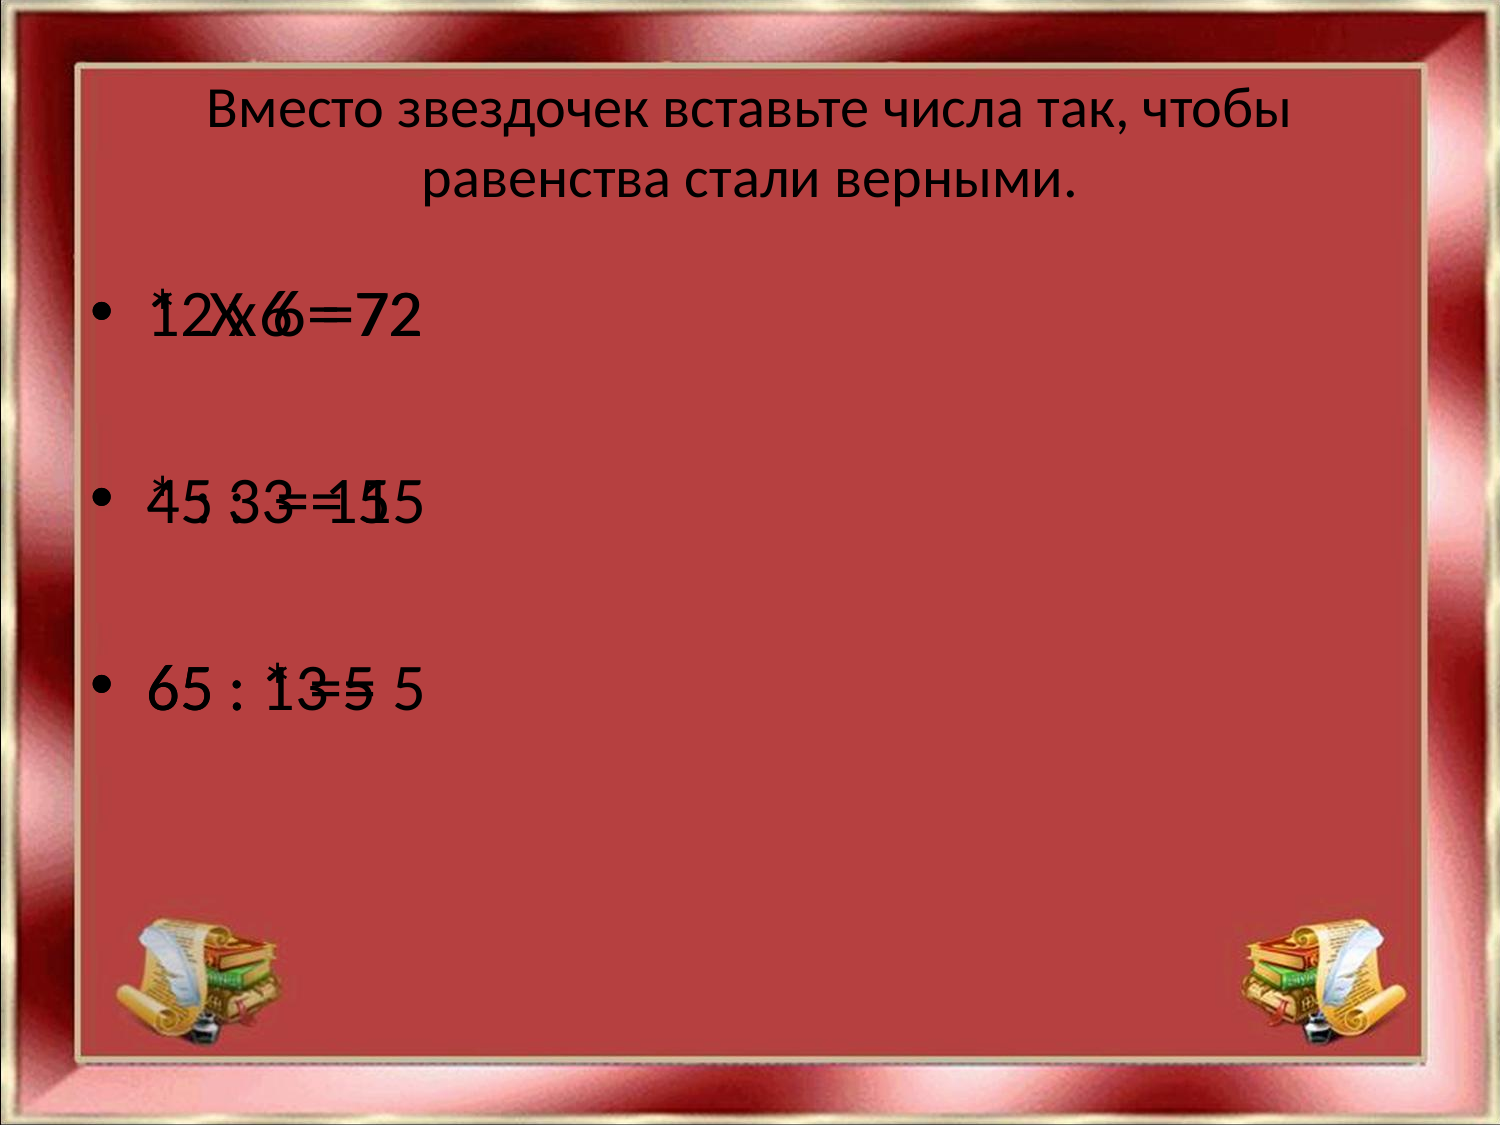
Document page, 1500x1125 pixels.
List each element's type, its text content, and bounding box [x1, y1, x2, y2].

title Вместо звездочек вставьте числа так, чтобы равенства стали верными. [74, 44, 1426, 233]
picture [0, 0, 1500, 1125]
list 12 х 6 =72 45 : 3 = 15 65 : 13 = 5 [74, 262, 1426, 1006]
